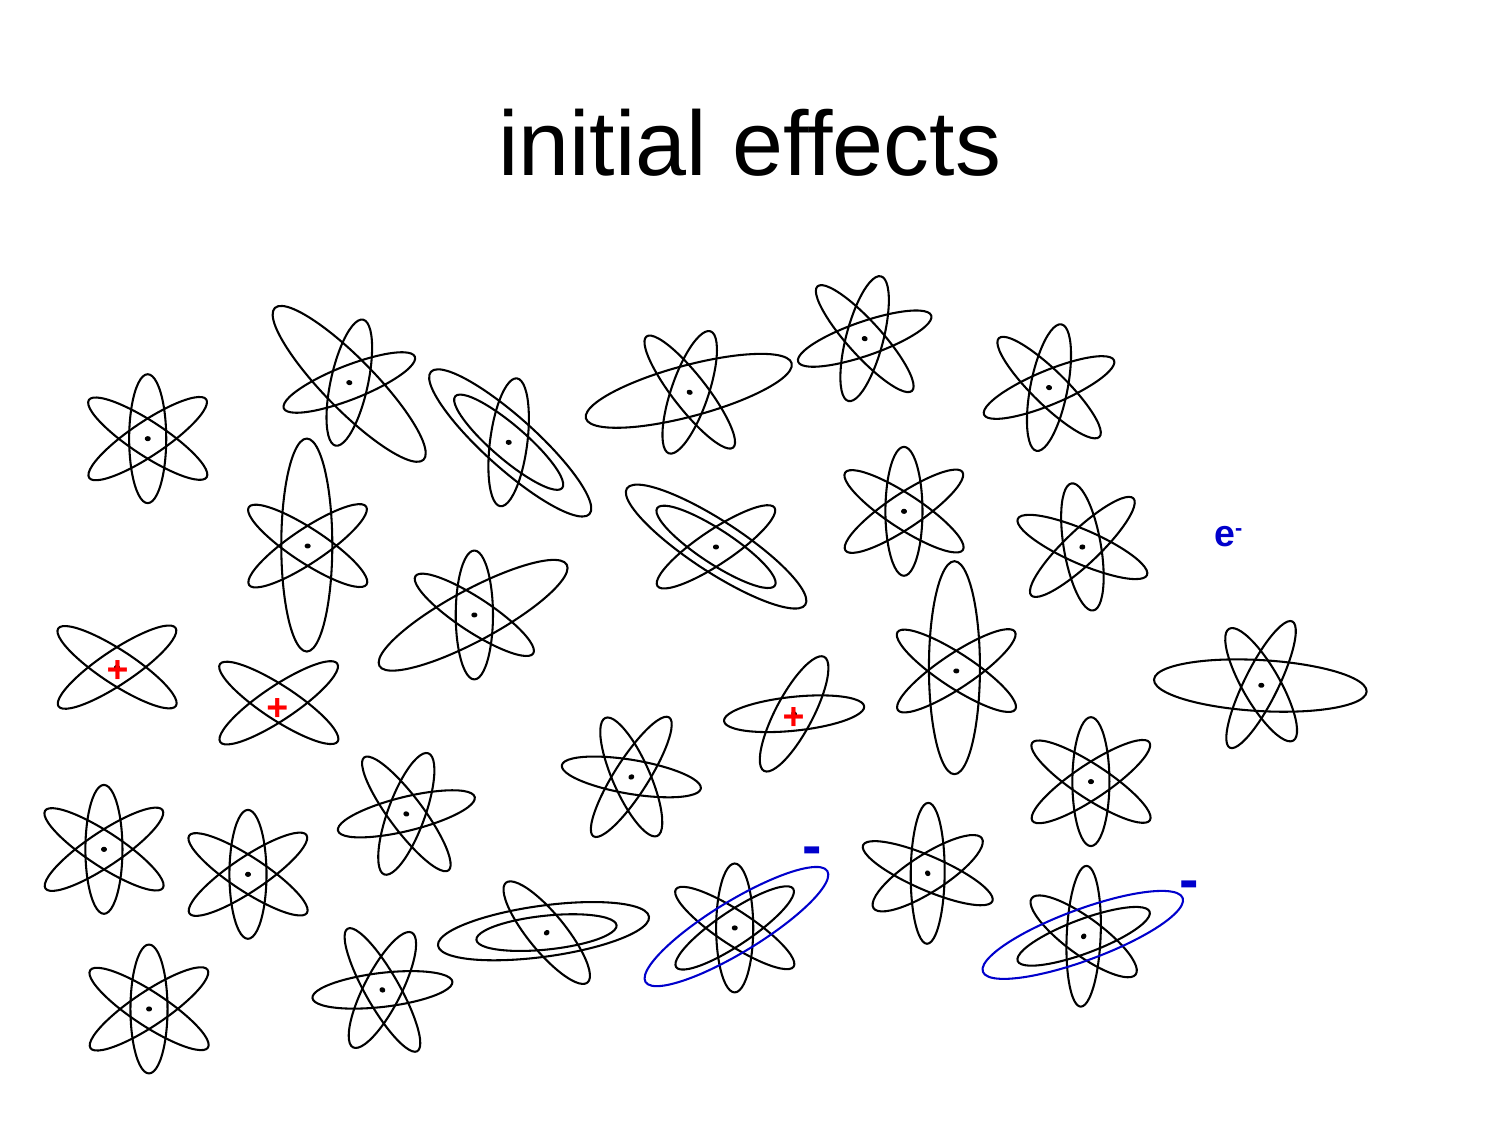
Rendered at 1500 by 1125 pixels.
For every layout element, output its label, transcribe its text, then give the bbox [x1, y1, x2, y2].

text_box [978, 322, 1120, 453]
text_box [342, 319, 373, 359]
text_box [332, 504, 367, 549]
text_box [979, 629, 1016, 675]
text_box [1160, 890, 1183, 926]
text_box [134, 625, 177, 662]
text_box [897, 670, 930, 713]
text_box [896, 629, 930, 671]
text_box [57, 665, 98, 709]
text_box [457, 550, 490, 589]
text_box [689, 408, 736, 449]
text_box e- [1199, 501, 1259, 562]
text_box [543, 951, 590, 984]
text_box [656, 553, 708, 589]
text_box [625, 484, 807, 609]
text_box + [251, 676, 311, 736]
text_box + [91, 637, 152, 698]
text_box [644, 335, 689, 373]
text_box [403, 377, 617, 508]
text_box [326, 406, 355, 446]
text_box [808, 866, 829, 904]
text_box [77, 373, 219, 504]
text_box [723, 649, 865, 779]
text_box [1012, 871, 1155, 1002]
text_box [57, 626, 99, 667]
text_box [459, 640, 491, 680]
text_box [979, 671, 1016, 712]
text_box [378, 559, 568, 671]
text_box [78, 944, 220, 1074]
text_box [928, 583, 980, 775]
text_box [982, 943, 1007, 979]
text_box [856, 808, 999, 939]
text_box - [787, 799, 847, 885]
text_box - [1164, 833, 1225, 919]
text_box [663, 863, 806, 993]
text_box [684, 331, 717, 364]
text_box [483, 622, 534, 656]
text_box [622, 353, 788, 428]
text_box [311, 925, 454, 1055]
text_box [793, 273, 936, 404]
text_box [335, 749, 478, 879]
text_box [281, 438, 333, 652]
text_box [1020, 716, 1162, 847]
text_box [177, 809, 319, 940]
text_box [335, 385, 398, 456]
text_box [283, 352, 416, 413]
text_box [503, 881, 547, 911]
text_box [662, 418, 696, 454]
text_box [219, 702, 255, 745]
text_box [1153, 620, 1367, 750]
text_box [332, 546, 368, 587]
text_box [303, 705, 339, 745]
text_box [457, 902, 650, 961]
text_box [136, 672, 177, 709]
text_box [1011, 482, 1154, 612]
title initial effects [75, 45, 1425, 233]
text_box [414, 573, 466, 607]
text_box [560, 712, 703, 842]
text_box [219, 661, 267, 703]
text_box [272, 305, 362, 381]
text_box [725, 505, 776, 540]
text_box [248, 544, 282, 588]
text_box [833, 446, 975, 576]
text_box [290, 661, 338, 700]
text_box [33, 784, 175, 915]
text_box [644, 955, 658, 987]
text_box [248, 504, 282, 546]
